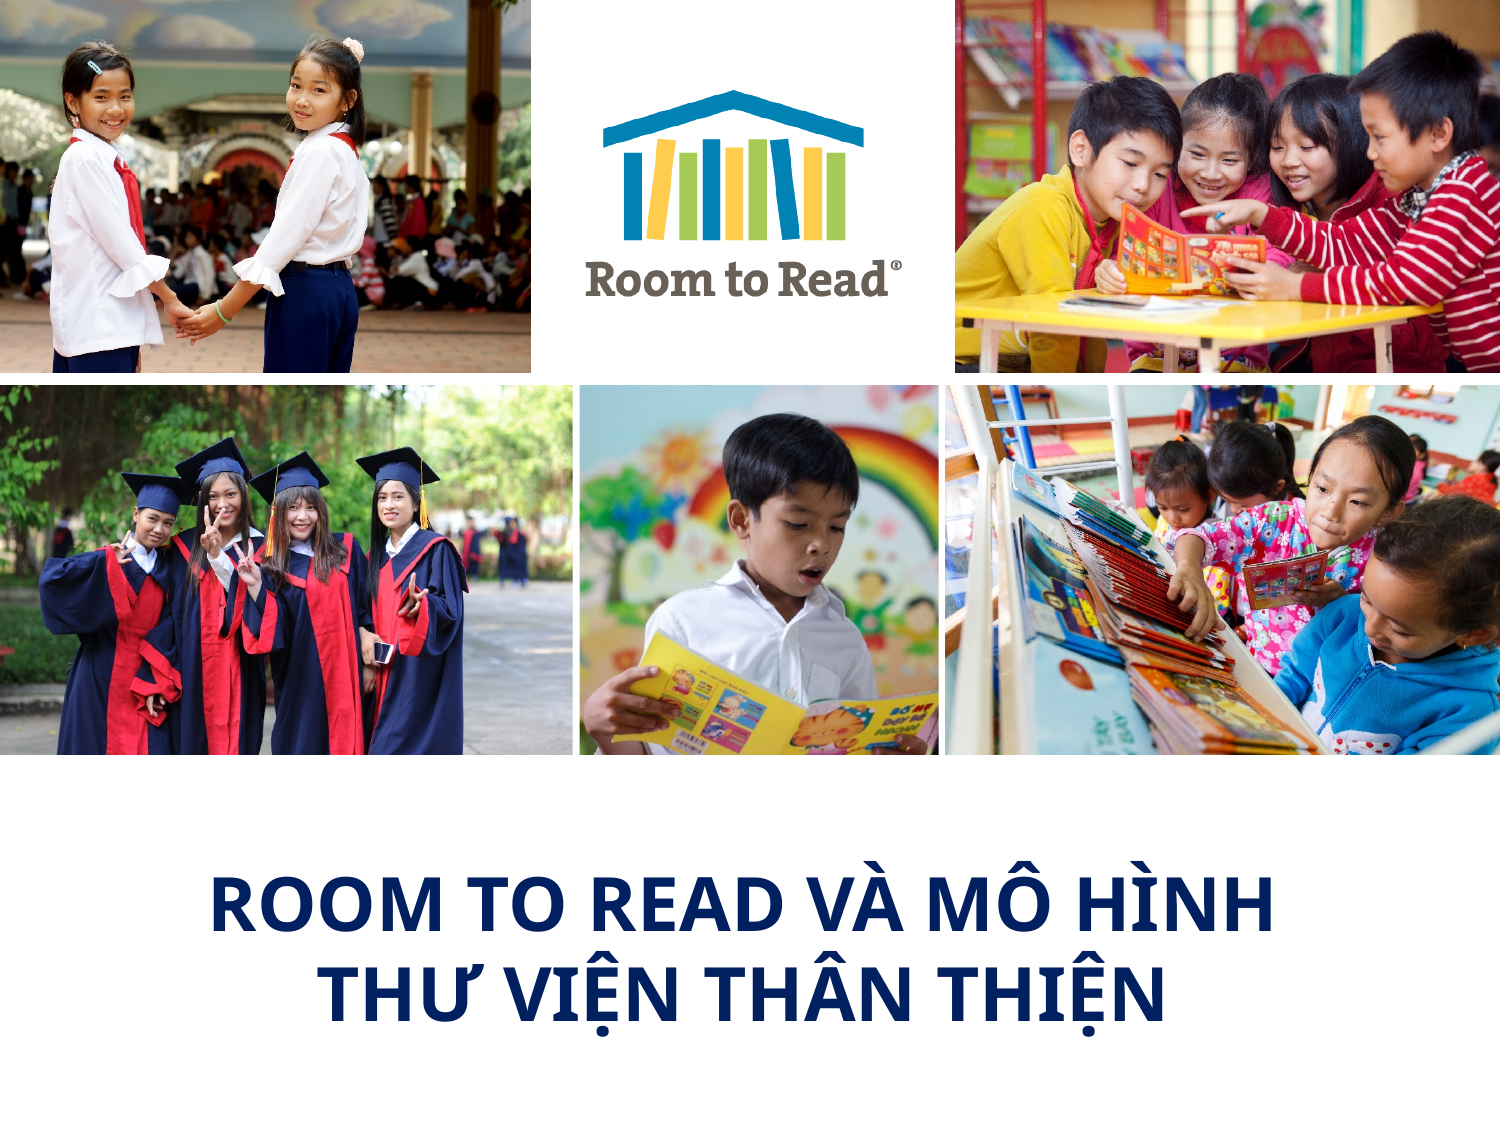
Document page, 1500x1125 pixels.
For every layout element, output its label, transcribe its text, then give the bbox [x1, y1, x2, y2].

picture [1490, 744, 1500, 756]
picture [0, 0, 532, 373]
picture [1495, 667, 1500, 703]
picture [945, 385, 1500, 756]
picture [954, 0, 1500, 373]
picture [579, 385, 939, 756]
picture [583, 87, 904, 301]
picture [0, 385, 573, 756]
title ROOM TO READ VÀ MÔ HÌNH THƯ VIỆN THÂN THIỆN [120, 862, 1367, 1032]
picture [1475, 750, 1483, 756]
